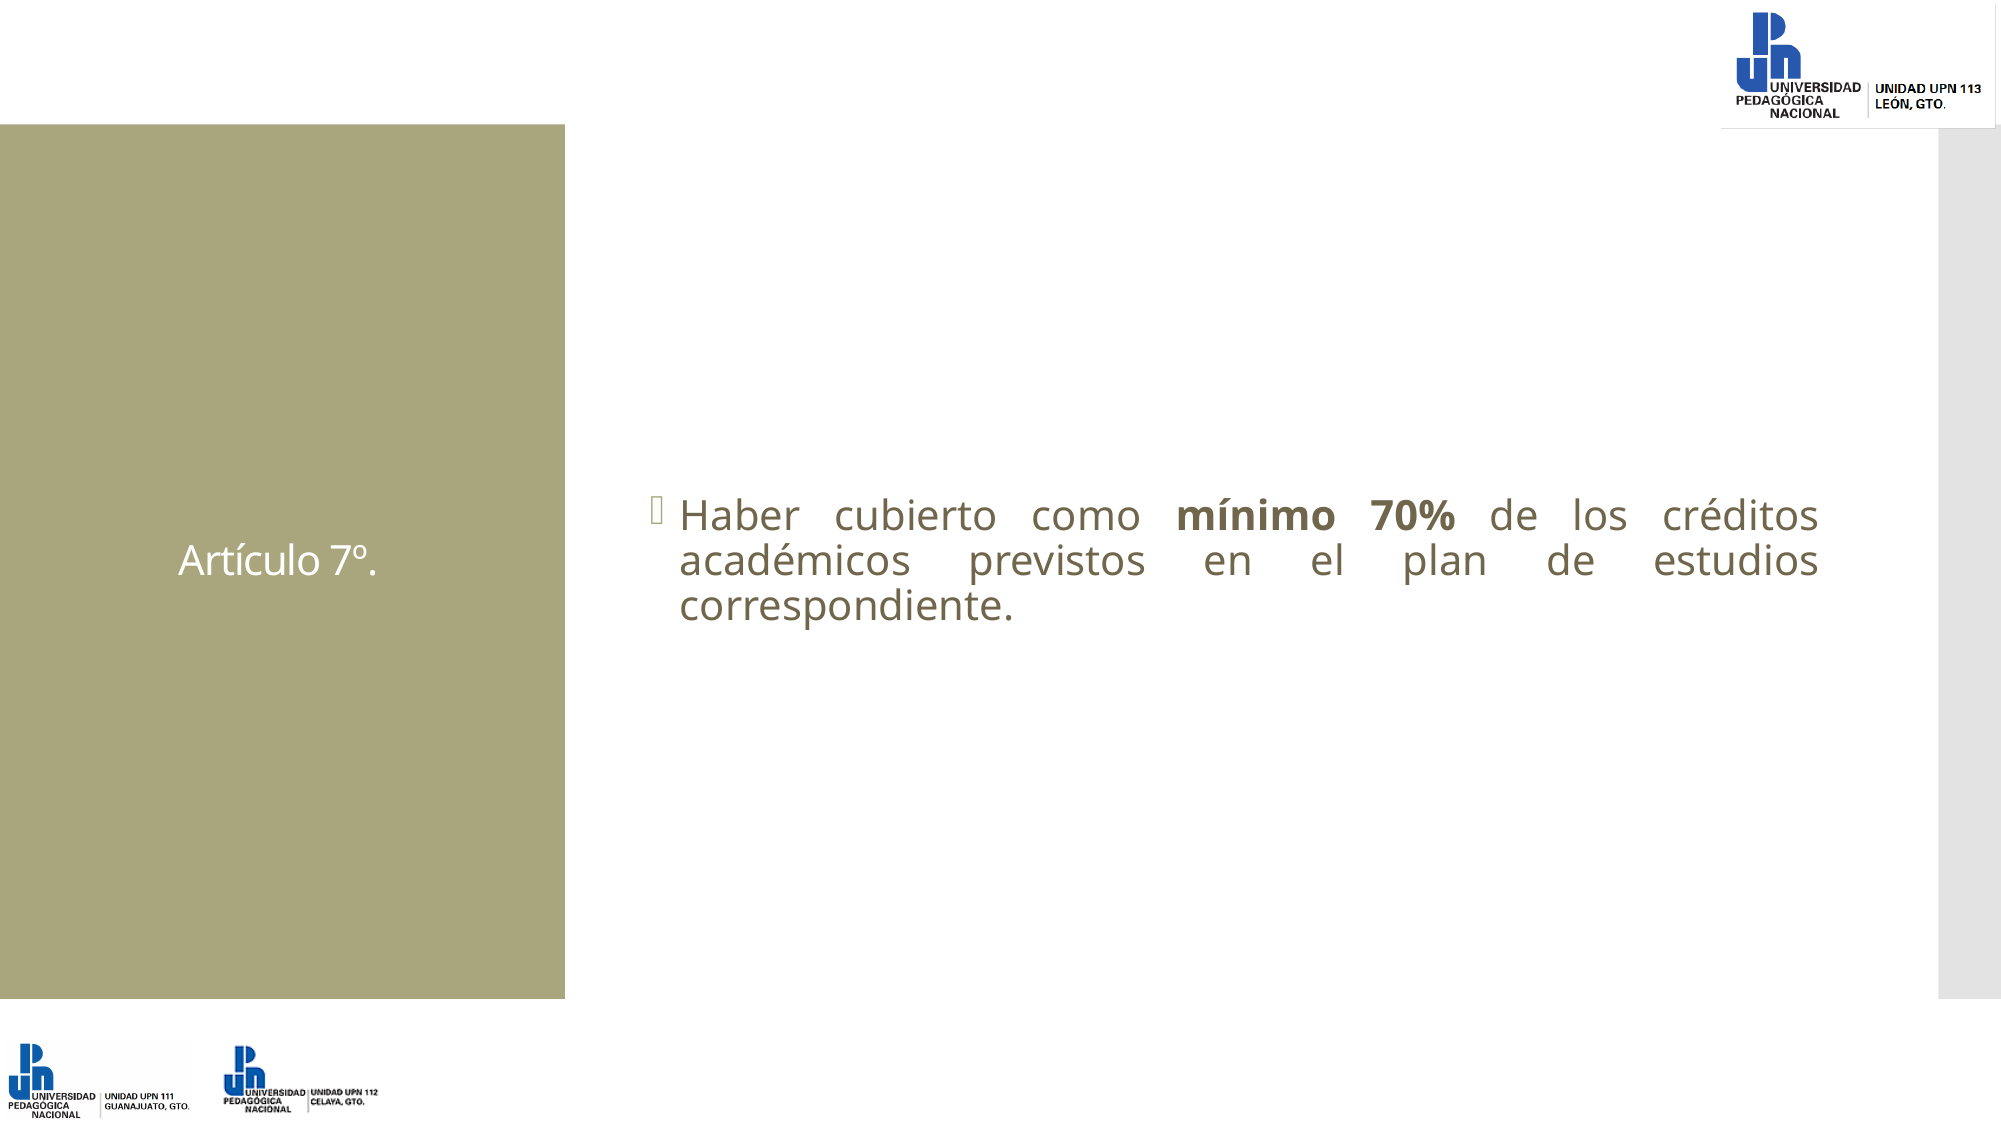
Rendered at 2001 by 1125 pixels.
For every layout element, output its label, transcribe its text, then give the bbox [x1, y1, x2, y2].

picture [212, 1040, 390, 1121]
list Haber cubierto como mínimo 70% de los créditos académicos previstos en el plan de estudios correspondiente. [634, 141, 1835, 982]
picture [1721, 3, 1996, 129]
title Artículo 7º. [41, 184, 525, 940]
picture [5, 1040, 194, 1121]
